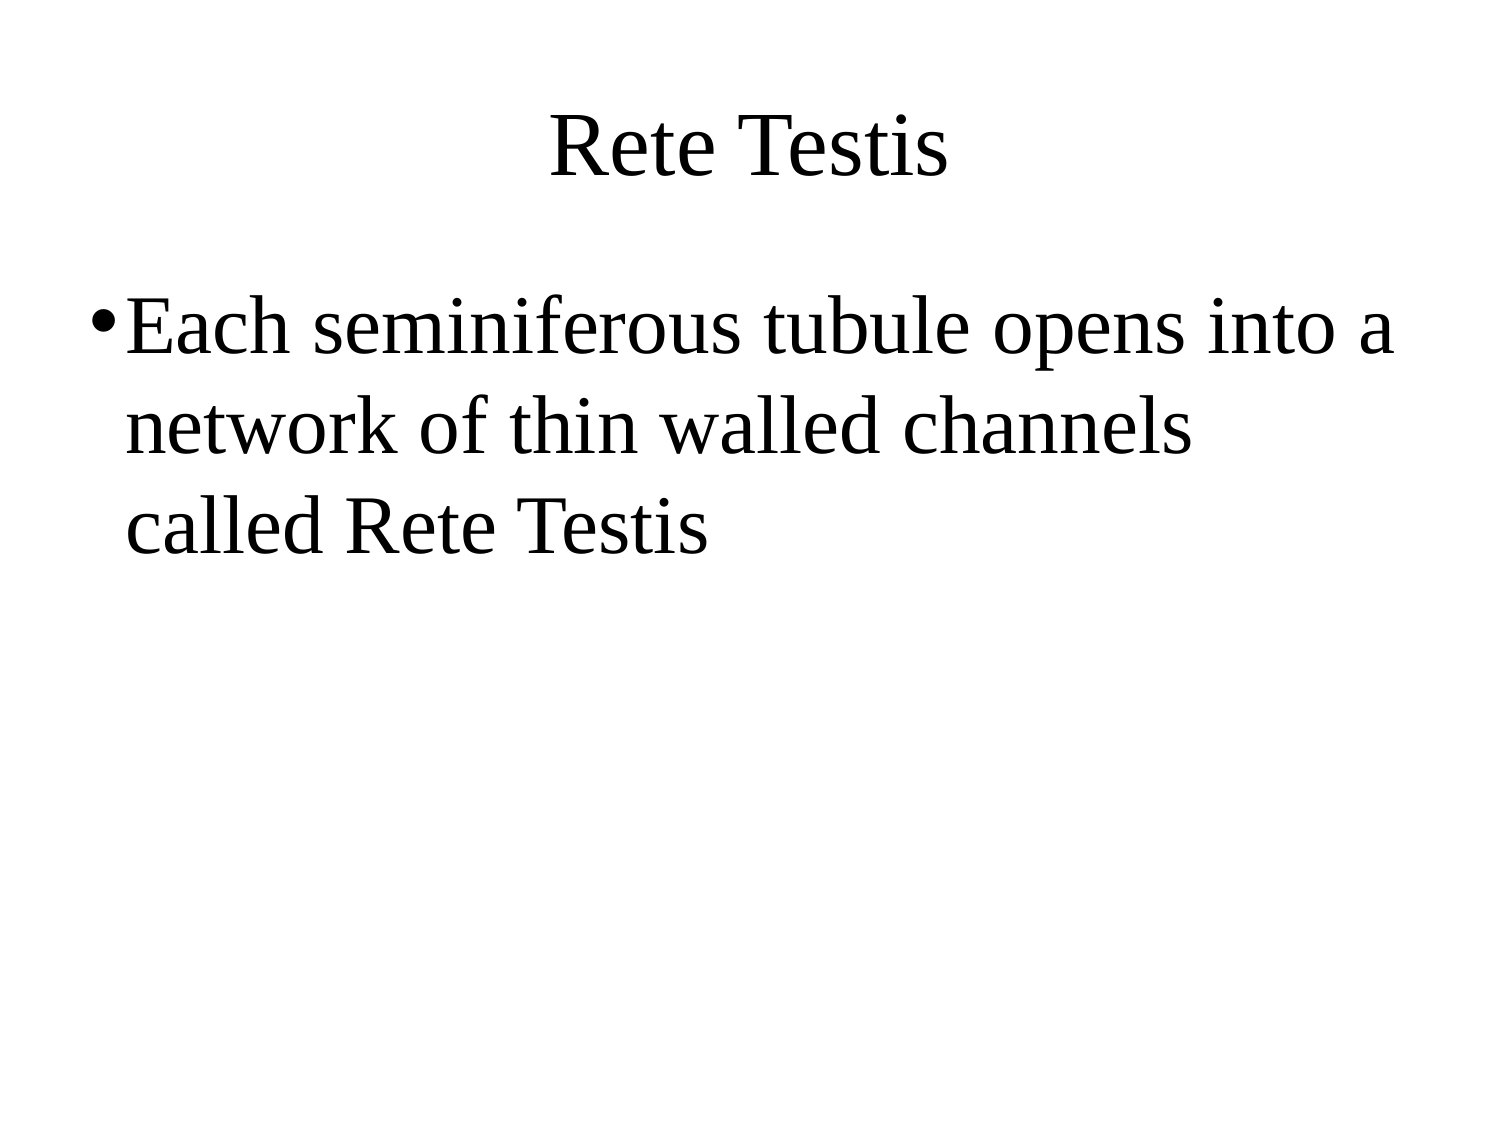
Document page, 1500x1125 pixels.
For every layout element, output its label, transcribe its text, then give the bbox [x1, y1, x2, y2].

text_box Each seminiferous tubule opens into a network of thin walled channels called Rete Testis [75, 262, 1425, 1005]
text_box Rete Testis [75, 45, 1425, 233]
